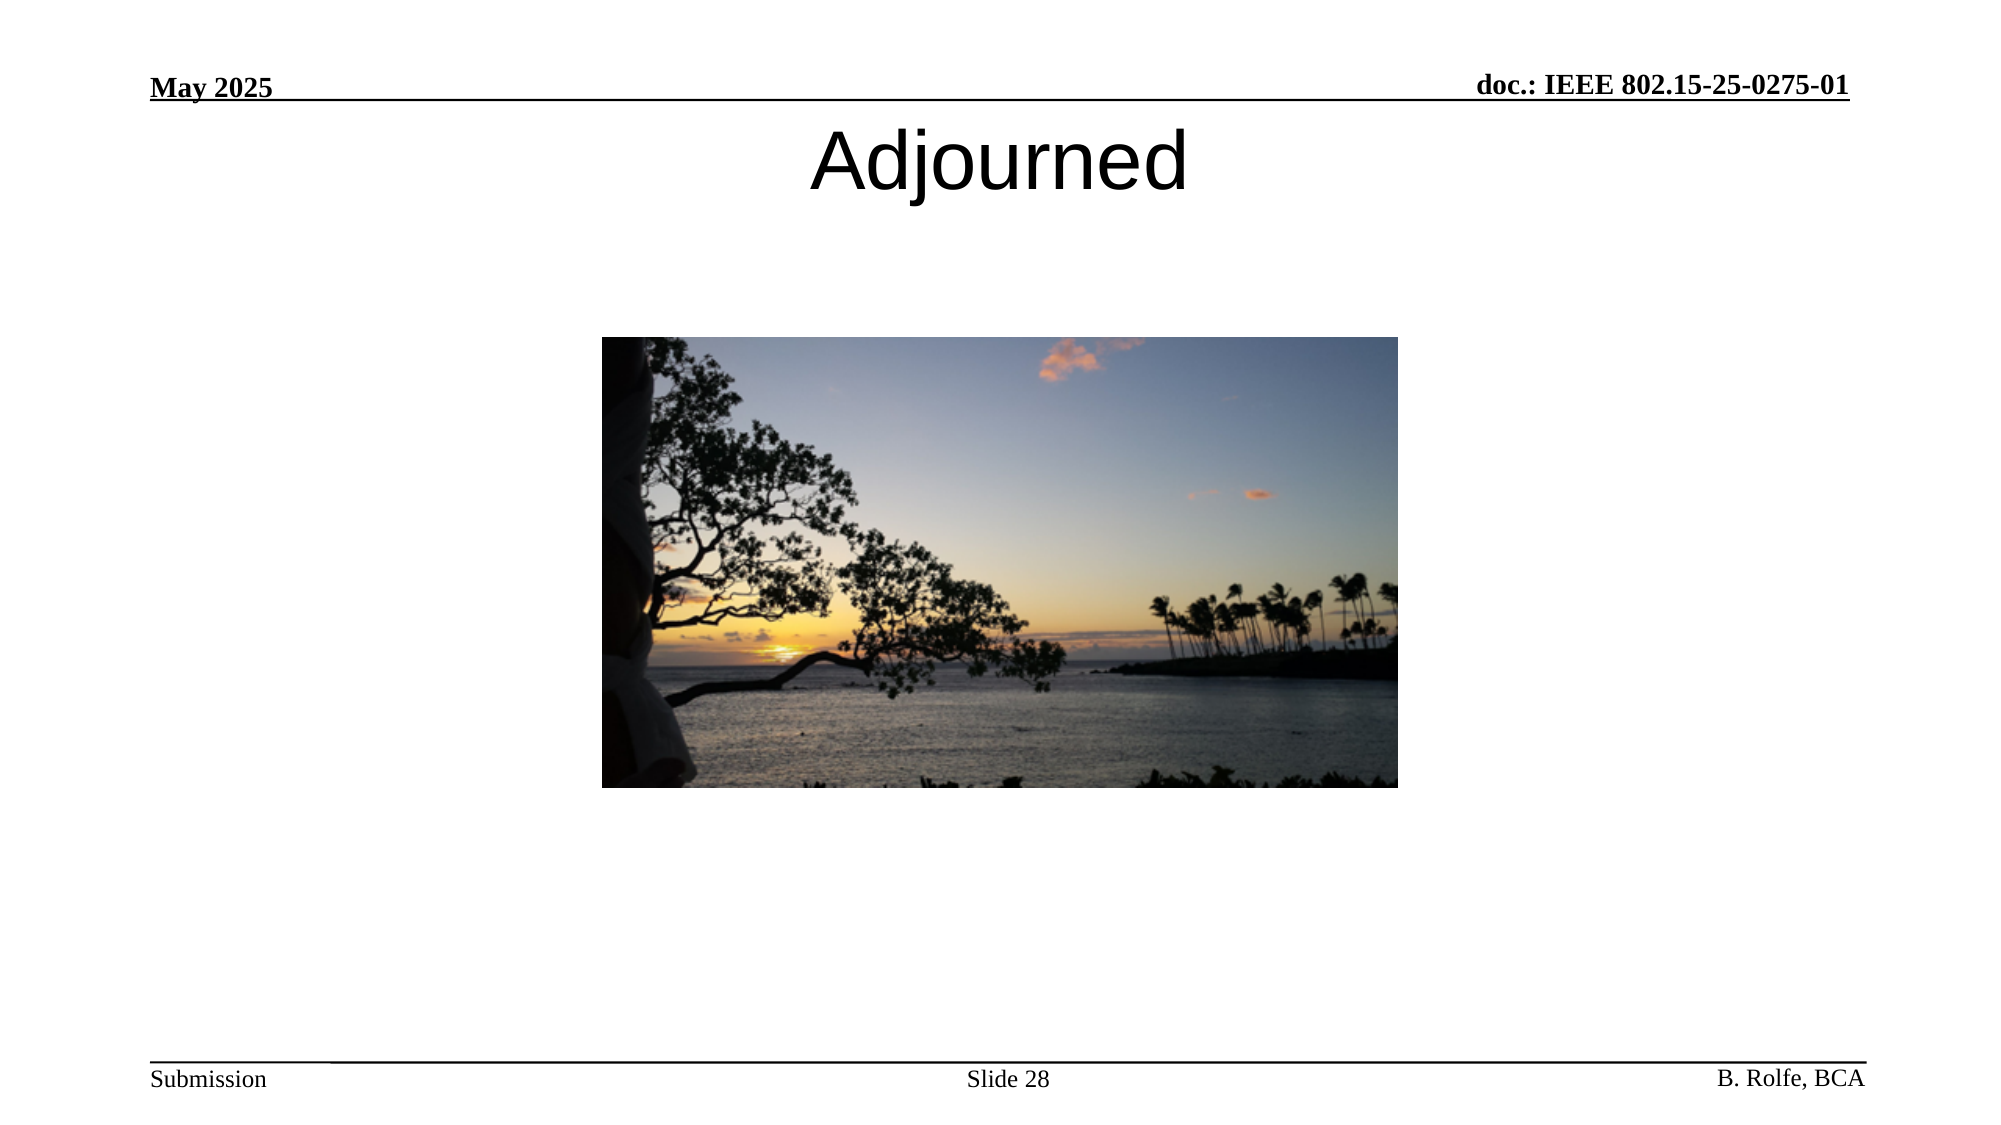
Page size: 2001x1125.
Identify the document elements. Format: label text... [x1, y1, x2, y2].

title Adjourned [150, 112, 1850, 200]
picture [602, 337, 1398, 788]
slide_number Slide 28 [964, 1062, 1053, 1093]
